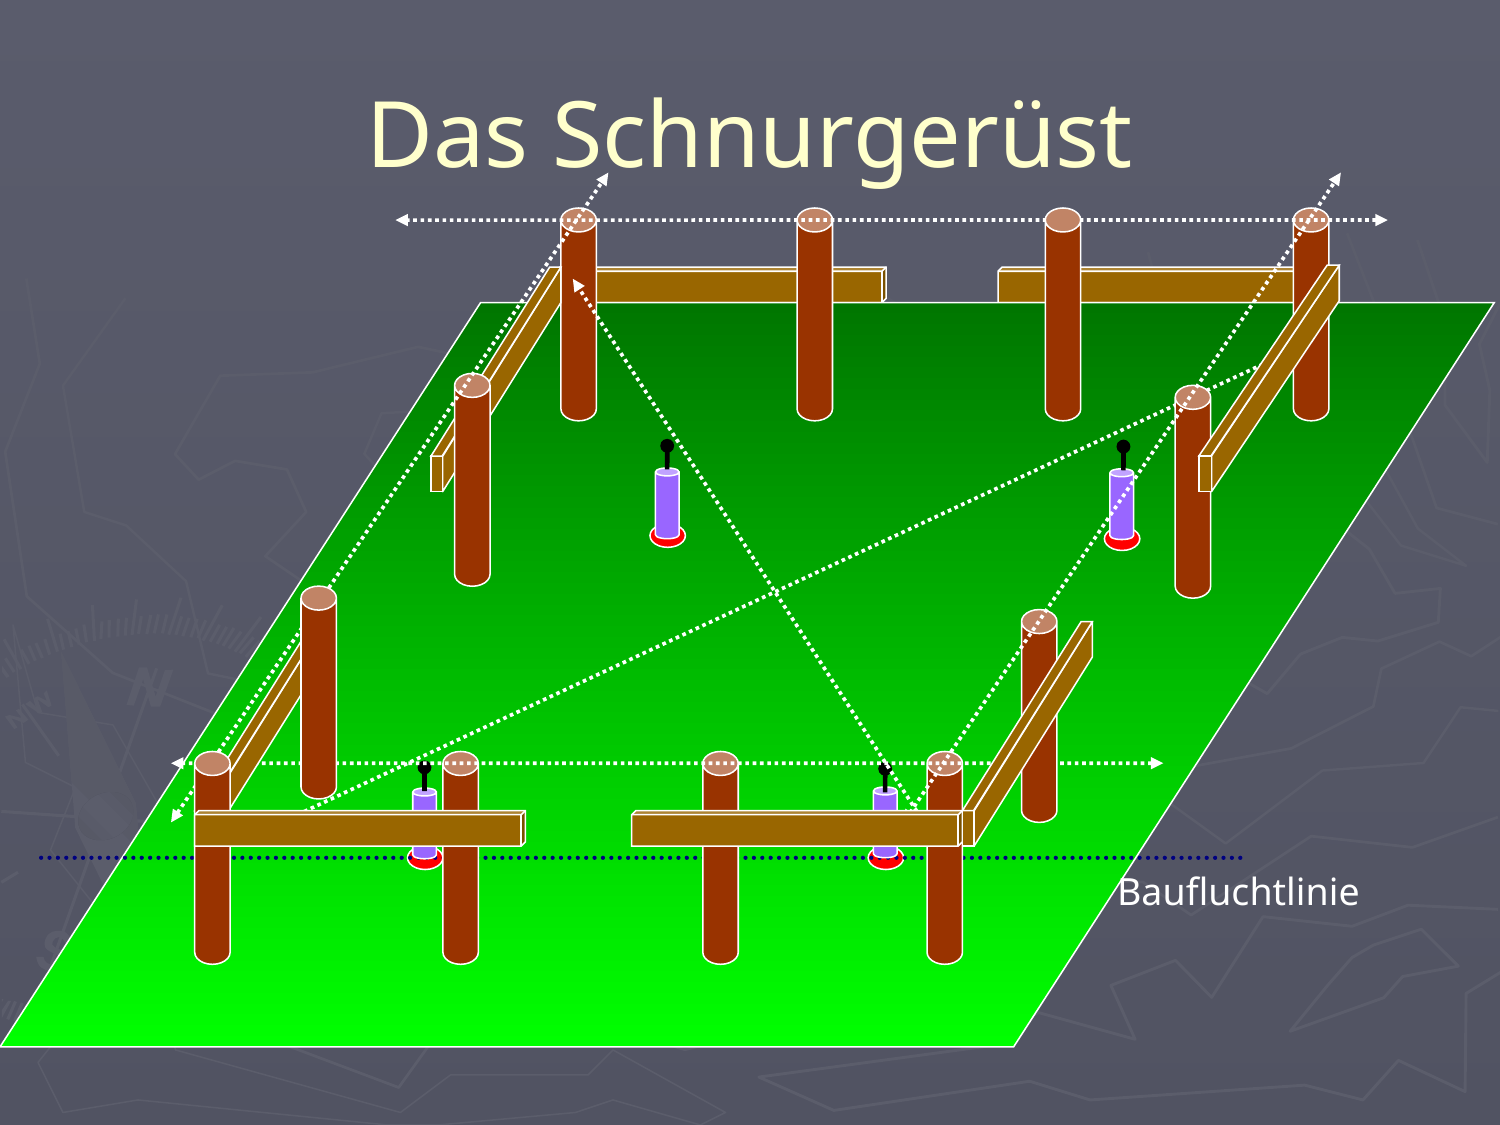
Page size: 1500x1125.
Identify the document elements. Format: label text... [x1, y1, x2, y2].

text_box [330, 810, 526, 847]
text_box [702, 751, 739, 810]
title Das Schnurgerüst [49, 37, 1451, 226]
text_box [1117, 440, 1130, 471]
text_box Baufluchtlinie [1102, 860, 1375, 920]
text_box [412, 847, 437, 859]
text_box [430, 266, 562, 492]
text_box [395, 213, 409, 227]
text_box [454, 500, 491, 587]
text_box [661, 439, 674, 470]
text_box [1328, 172, 1341, 187]
text_box [171, 757, 185, 770]
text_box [1198, 264, 1340, 492]
text_box [927, 847, 963, 965]
text_box [797, 207, 833, 421]
text_box [702, 847, 739, 965]
text_box [649, 527, 686, 548]
text_box [655, 468, 680, 539]
text_box [1045, 207, 1081, 421]
text_box [301, 586, 337, 797]
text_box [194, 621, 325, 847]
text_box [442, 847, 479, 965]
text_box [833, 267, 887, 302]
text_box [1109, 468, 1134, 540]
text_box [572, 278, 585, 296]
text_box [418, 761, 431, 792]
text_box [0, 302, 1495, 1047]
text_box [1104, 530, 1140, 551]
text_box [407, 849, 442, 870]
text_box [873, 847, 898, 858]
text_box [596, 172, 609, 187]
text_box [962, 621, 1093, 847]
text_box [1150, 757, 1164, 770]
text_box [1081, 271, 1193, 302]
text_box [1175, 385, 1211, 599]
text_box [171, 806, 184, 823]
text_box [412, 788, 437, 810]
text_box [868, 849, 904, 870]
text_box [560, 221, 597, 421]
text_box [597, 271, 797, 302]
text_box [194, 854, 231, 965]
text_box [1293, 221, 1329, 263]
text_box [998, 267, 1045, 302]
text_box [1375, 213, 1388, 227]
text_box [442, 751, 479, 810]
text_box [873, 787, 898, 810]
text_box [927, 764, 957, 810]
text_box [631, 810, 957, 847]
text_box [878, 762, 892, 793]
